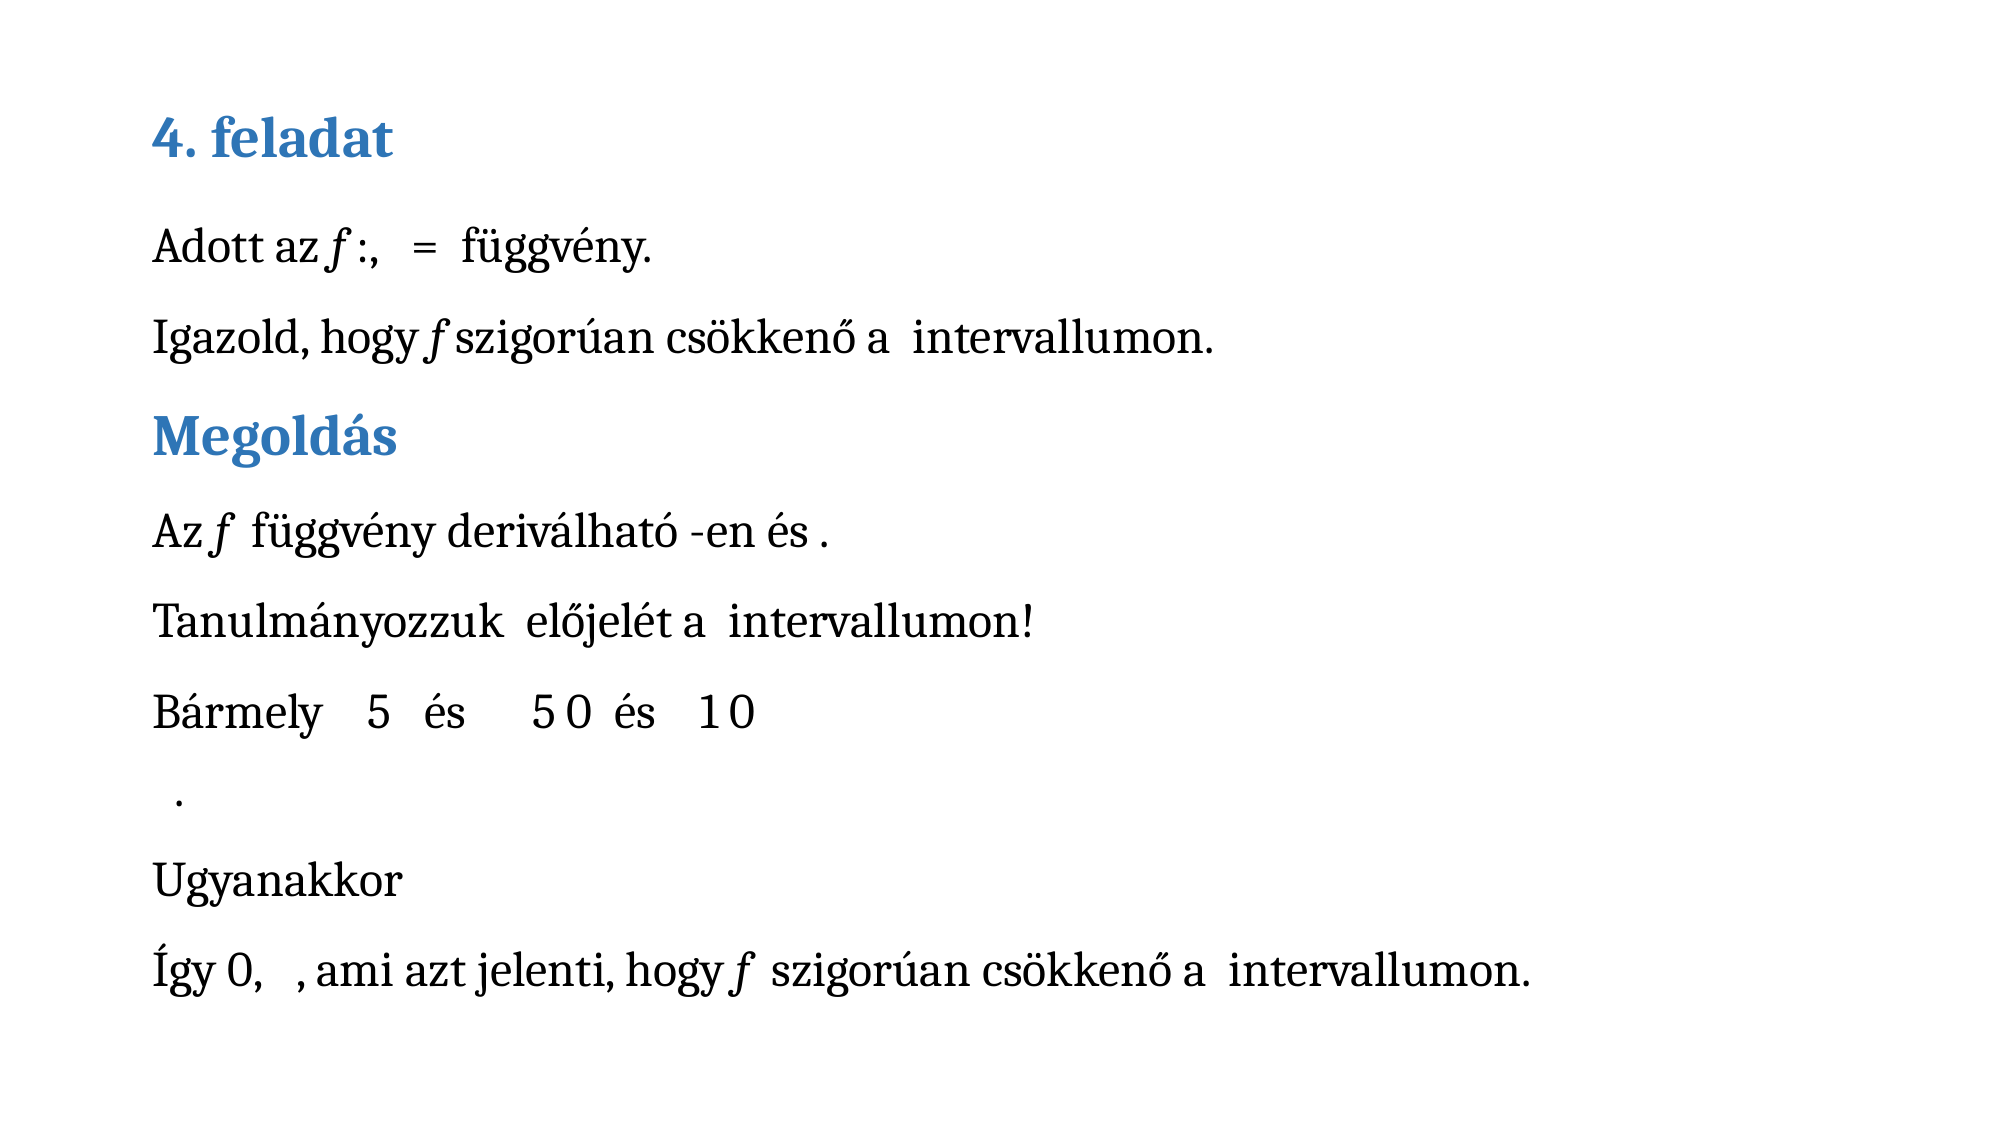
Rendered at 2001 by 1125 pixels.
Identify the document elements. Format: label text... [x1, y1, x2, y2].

title 4. feladat [137, 90, 1878, 188]
